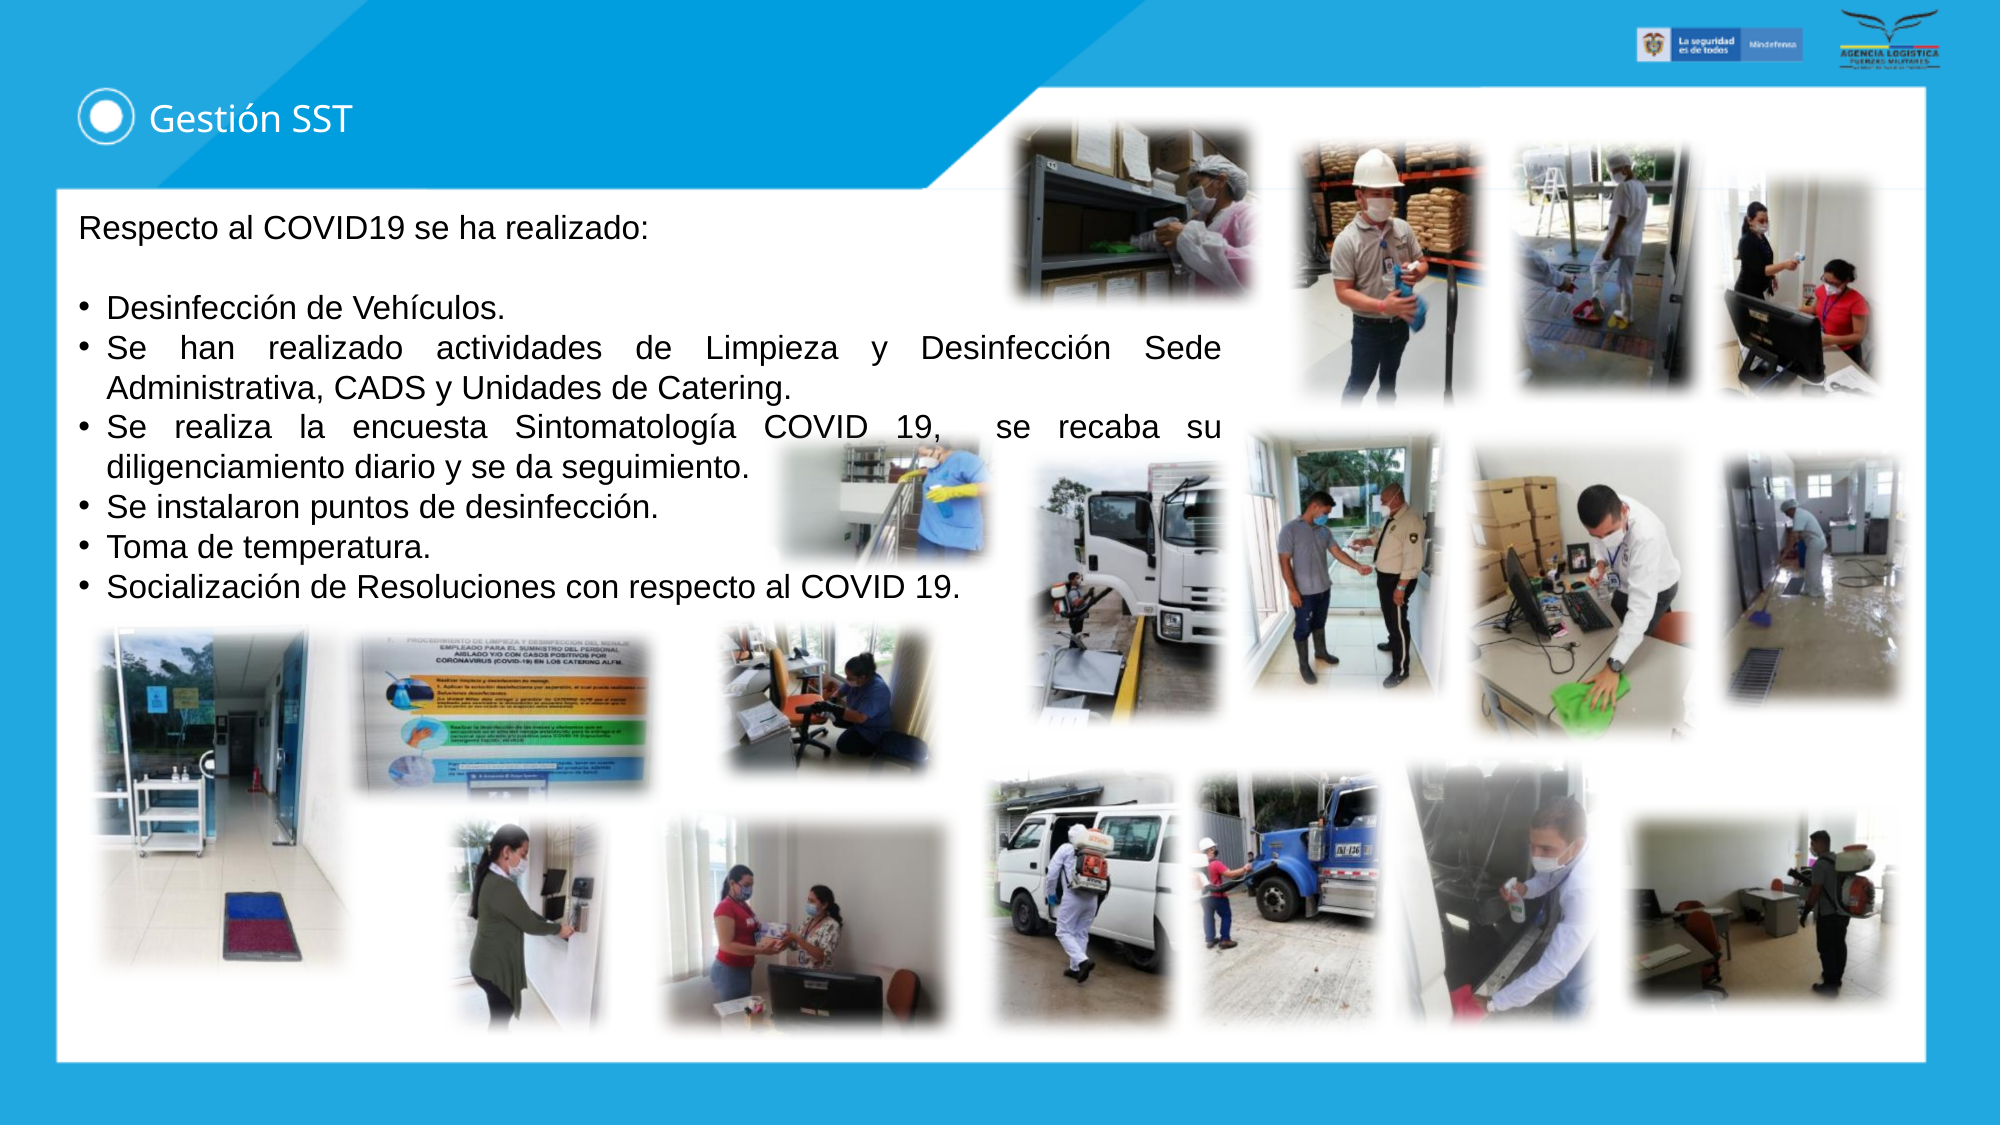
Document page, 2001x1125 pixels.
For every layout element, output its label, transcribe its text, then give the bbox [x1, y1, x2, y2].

picture [0, 0, 2000, 1125]
picture [763, 428, 1001, 574]
text_box [1239, 385, 1853, 472]
text_box Respecto al COVID19 se ha realizado: Desinfección de Vehículos. Se han realizado actividades de Limpieza y Desinfección Sede Administrativa, CADS y Unidades de Catering. Se realiza la encuesta Sintomatología COVID 19, se recaba su diligenciamiento diario y se da seguimiento. Se instalaron puntos de desinfección. Toma de temperatura. Socialización de Resoluciones con respecto al COVID 19. [63, 198, 1239, 653]
title Gestión SST [146, 21, 1154, 198]
